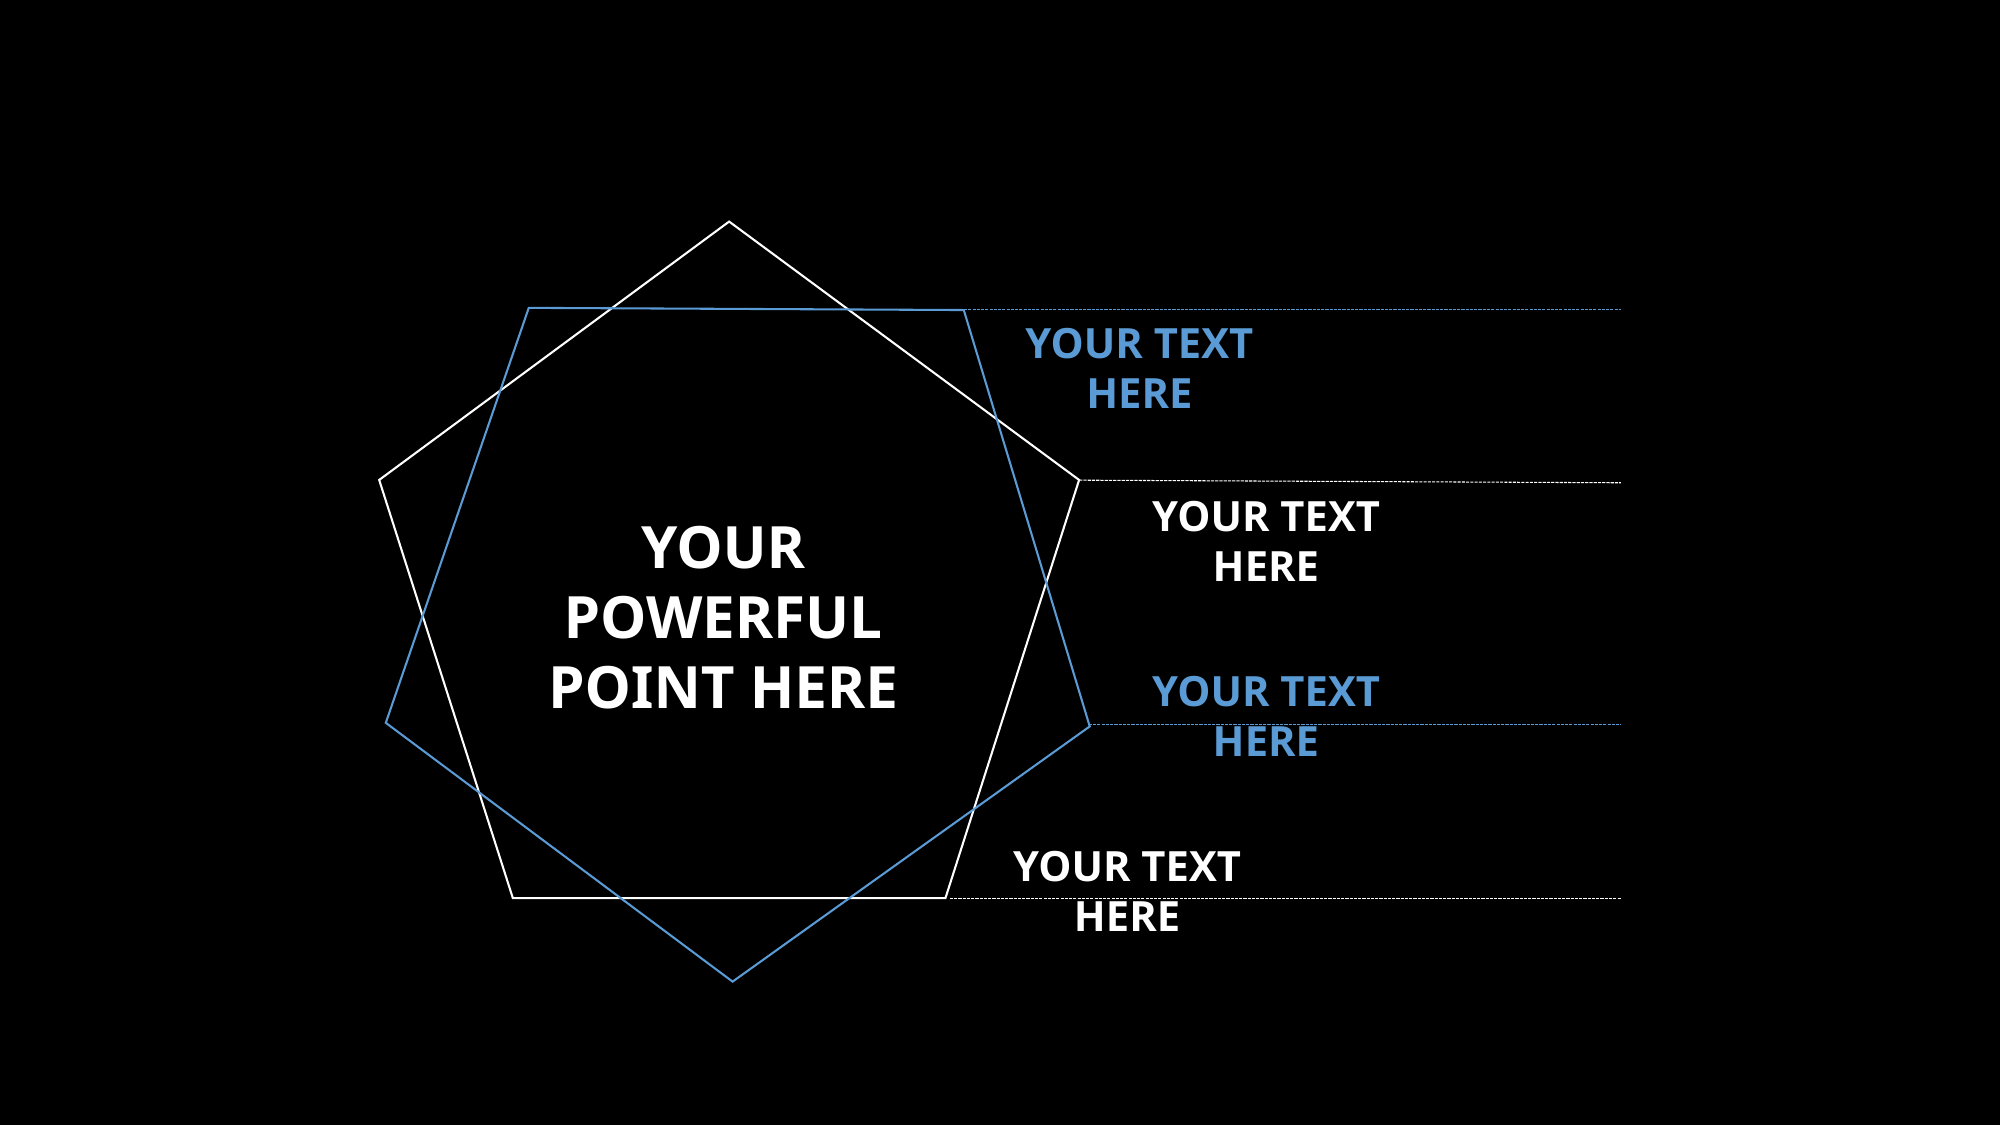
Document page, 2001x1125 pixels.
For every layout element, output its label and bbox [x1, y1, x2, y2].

text_box [379, 221, 1621, 920]
